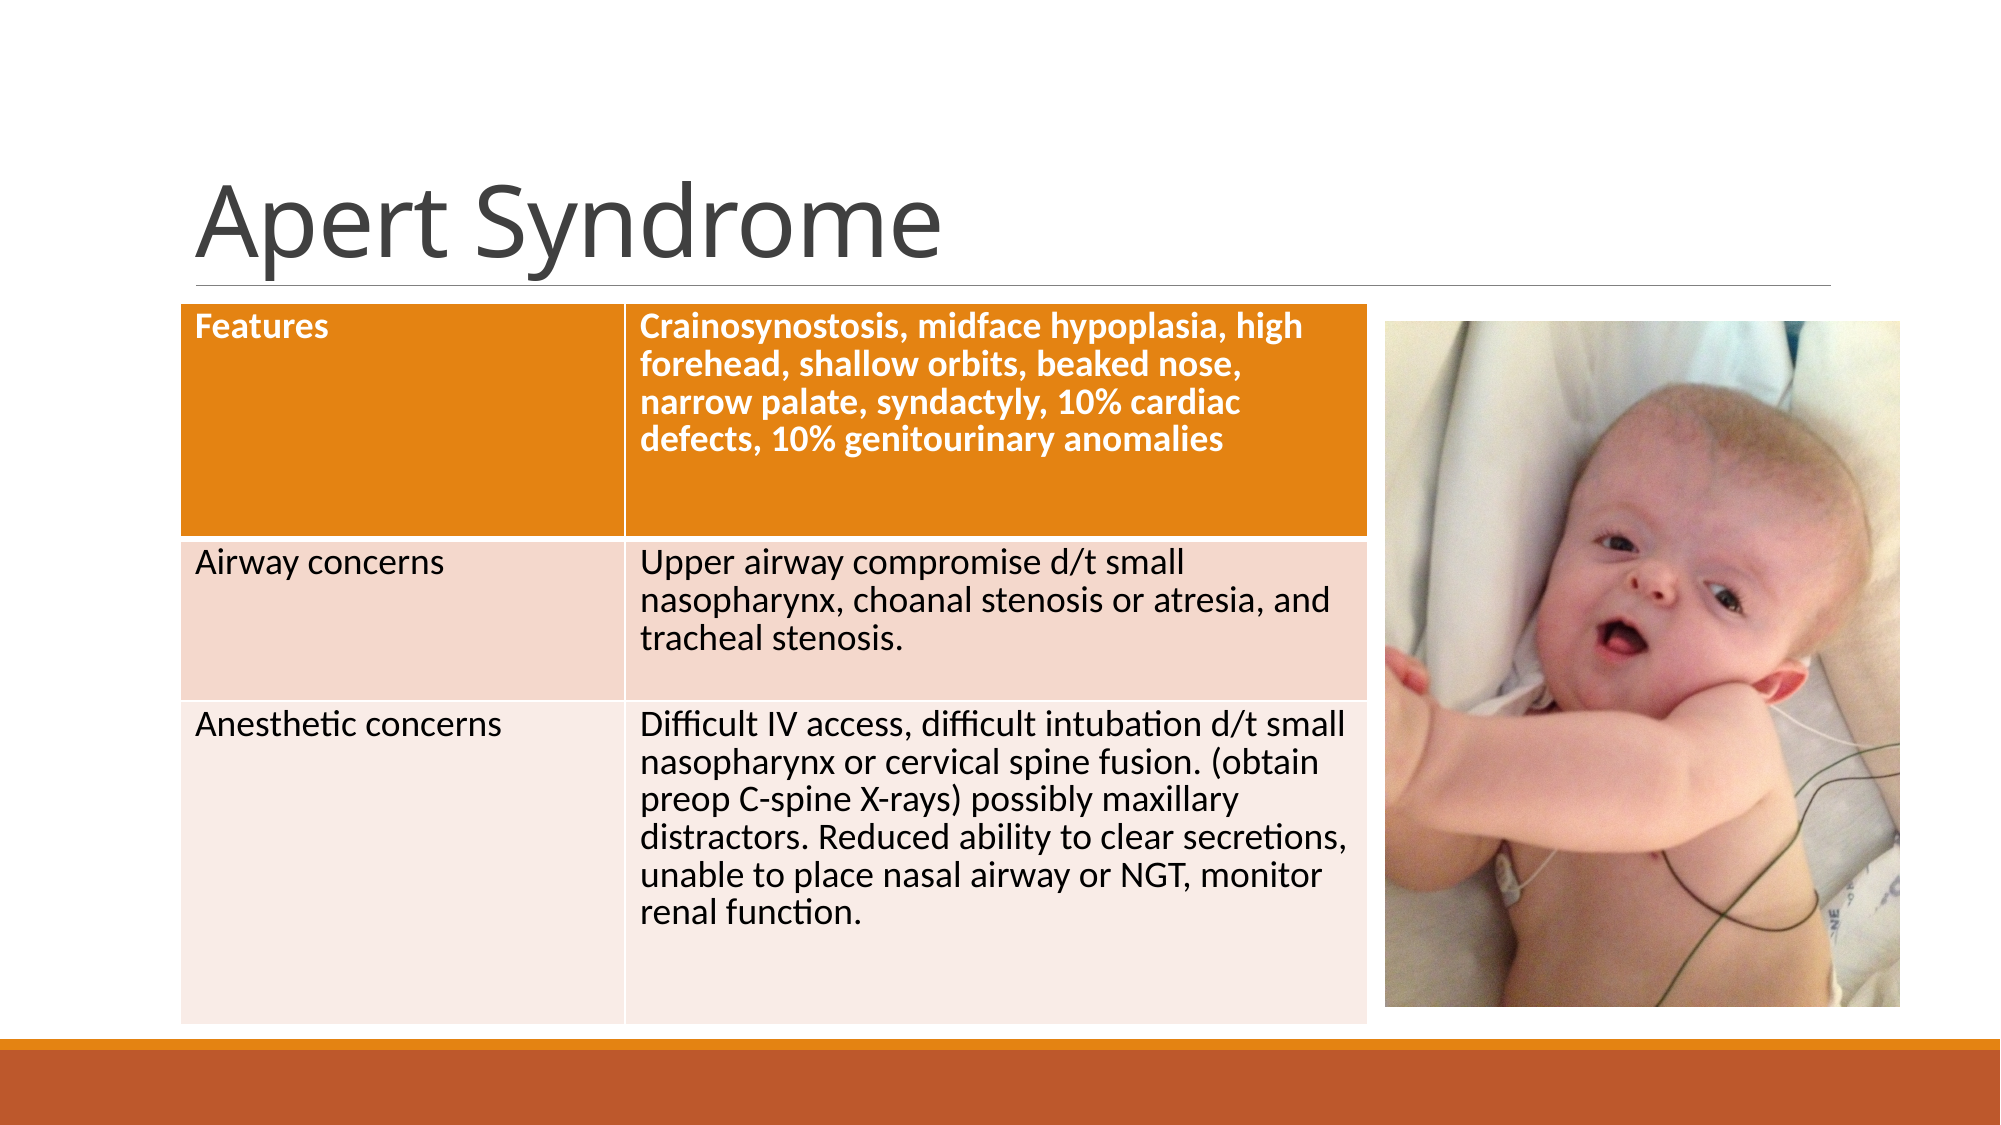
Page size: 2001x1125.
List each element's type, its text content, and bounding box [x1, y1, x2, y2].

table_cell Upper airway compromise d/t small nasopharynx, choanal stenosis or atresia, and tracheal stenosis. [626, 542, 1367, 700]
table_cell Anesthetic concerns [181, 702, 624, 1024]
table_cell Airway concerns [181, 542, 624, 700]
table_header Crainosynostosis, midface hypoplasia, high forehead, shallow orbits, beaked nose, narrow palate, syndactyly, 10% cardiac defects, 10% genitourinary anomalies [626, 304, 1367, 536]
picture [1385, 320, 1900, 1007]
table_cell Difficult IV access, difficult intubation d/t small nasopharynx or cervical spine fusion. (obtain preop C-spine X-rays) possibly maxillary distractors. Reduced ability to clear secretions, unable to place nasal airway or NGT, monitor renal function. [626, 702, 1367, 1024]
table_header Features [181, 304, 624, 536]
title Apert Syndrome [180, 47, 1830, 285]
